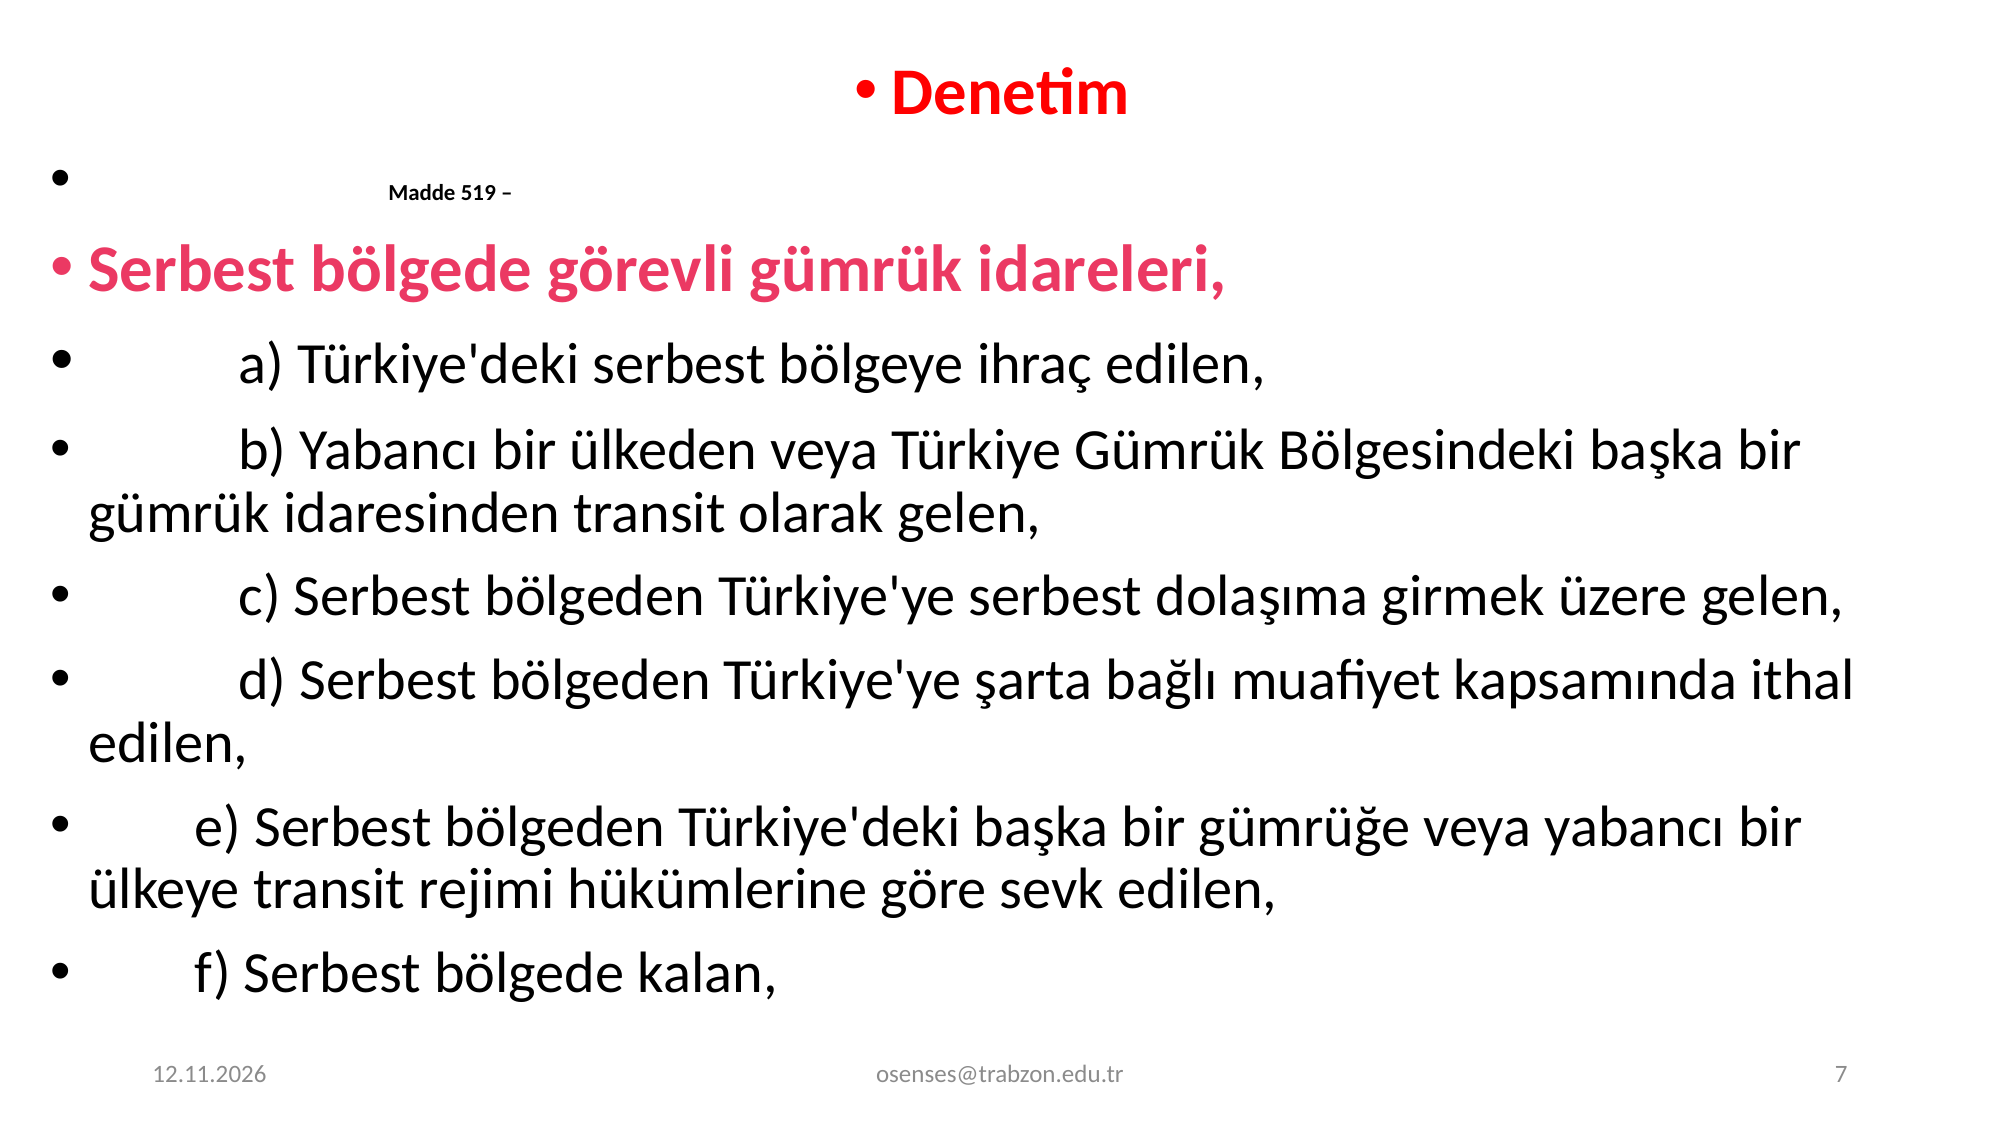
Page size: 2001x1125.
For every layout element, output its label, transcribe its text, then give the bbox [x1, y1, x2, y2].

list Denetim Madde 519 – Serbest bölgede görevli gümrük idareleri, a) Türkiye'deki serbest bölgeye ihraç edilen, b) Yabancı bir ülkeden veya Türkiye Gümrük Bölgesindeki başka bir gümrük idaresinden transit olarak gelen, c) Serbest bölgeden Türkiye'ye serbest dolaşıma girmek üzere gelen, d) Serbest bölgeden Türkiye'ye şarta bağlı muafiyet kapsamında ithal edilen, e) Serbest bölgeden Türkiye'deki başka bir gümrüğe veya yabancı bir ülkeye transit rejimi hükümlerine göre sevk edilen, f) Serbest bölgede kalan, [35, 49, 1948, 1103]
slide_number 7 [1412, 1042, 1863, 1103]
footer osenses@trabzon.edu.tr [662, 1042, 1338, 1103]
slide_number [137, 1042, 588, 1103]
